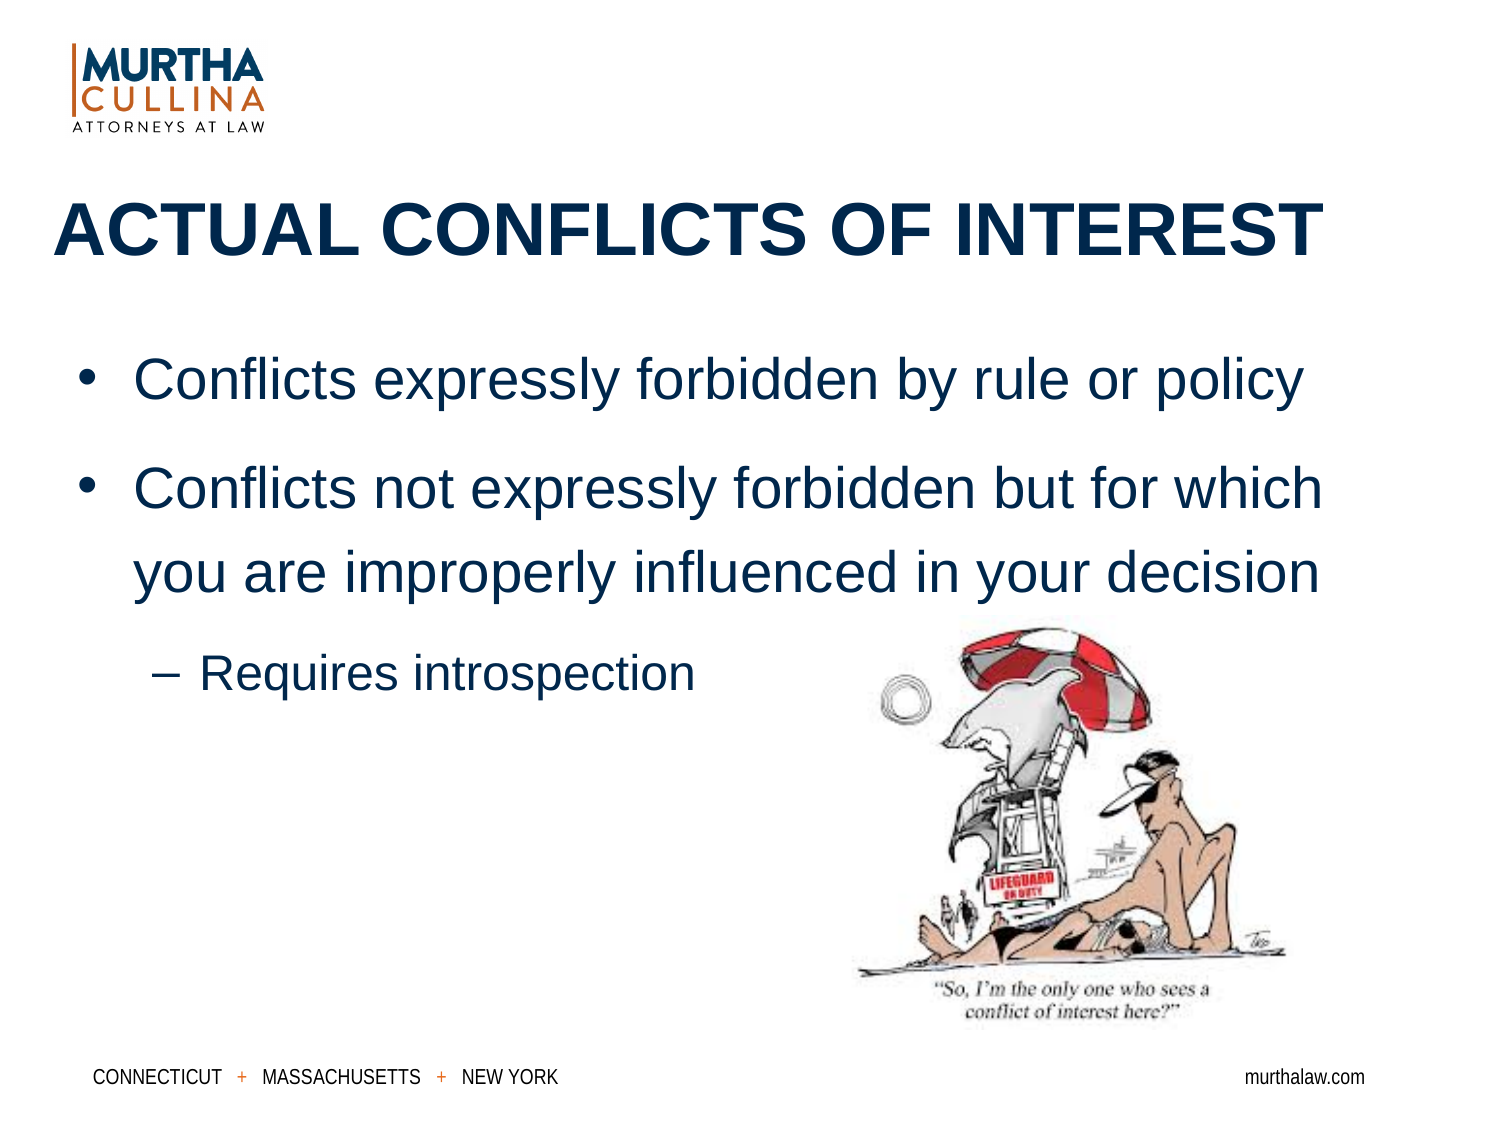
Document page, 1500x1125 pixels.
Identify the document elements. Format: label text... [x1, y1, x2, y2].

picture [837, 615, 1294, 1031]
title ACTUAL CONFLICTS OF INTEREST [37, 132, 1388, 320]
text_box Conflicts expressly forbidden by rule or policy Conflicts not expressly forbidden but for which you are improperly influenced in your decision Requires introspection [62, 319, 1413, 1025]
picture [65, 39, 268, 132]
